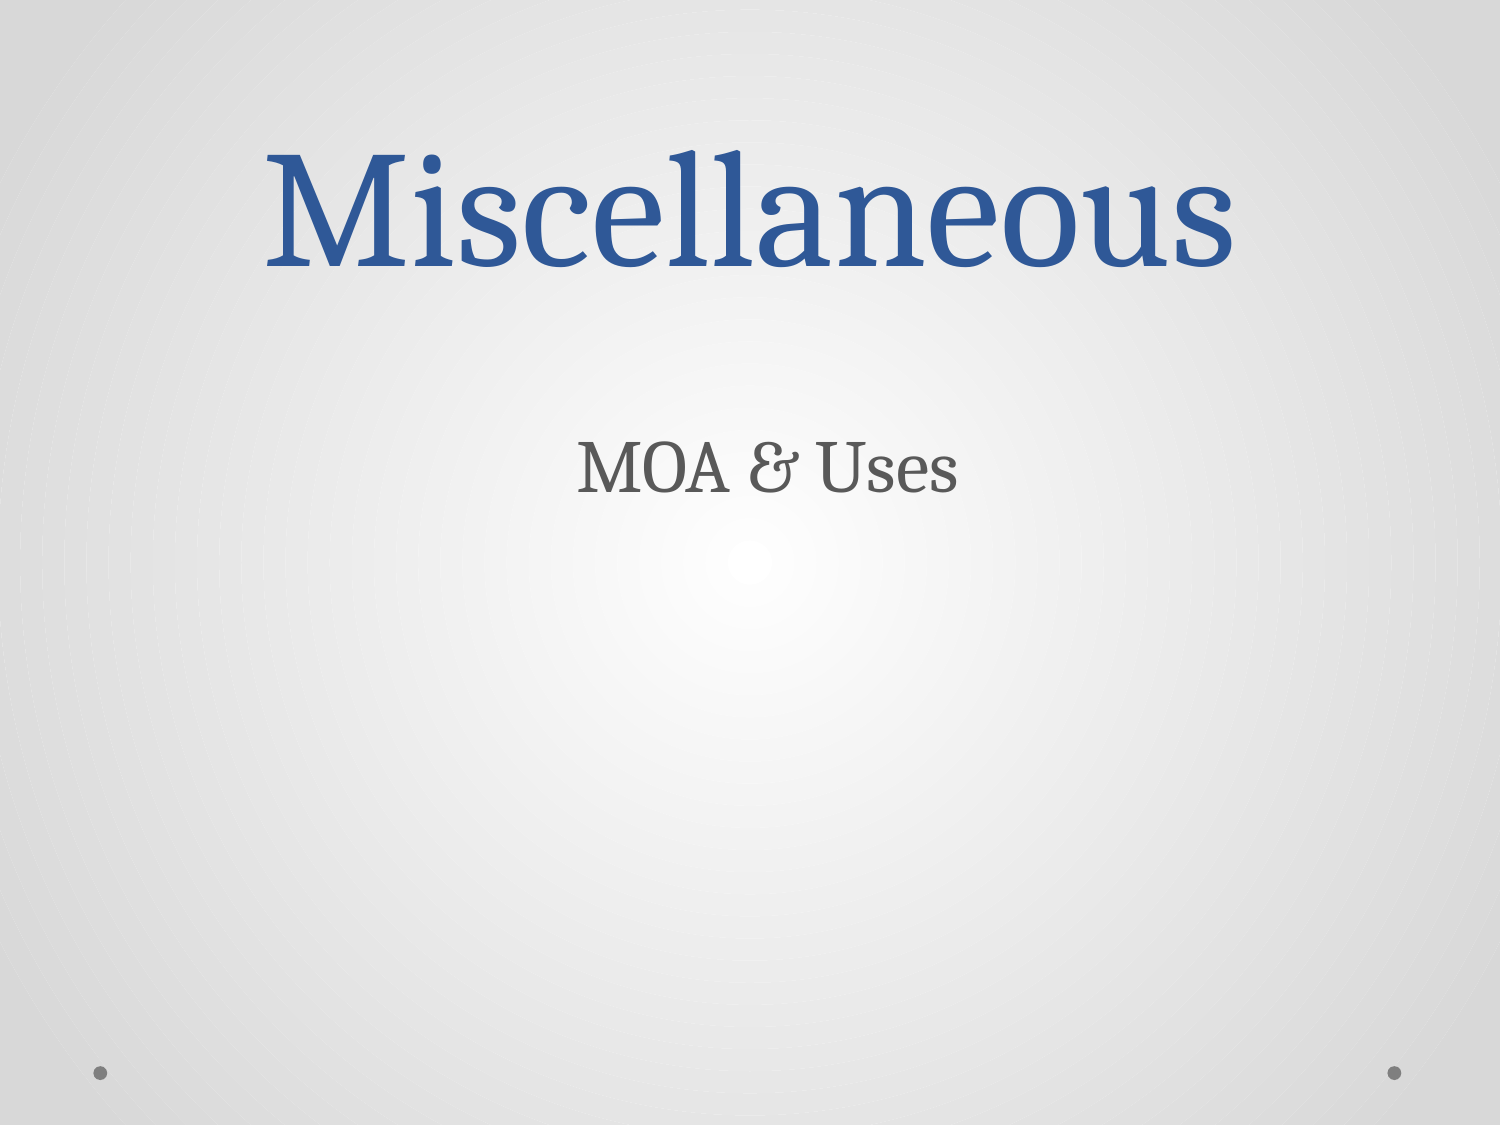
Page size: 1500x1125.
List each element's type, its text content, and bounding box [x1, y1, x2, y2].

title Miscellaneous [194, 137, 1305, 308]
text_box MOA & Uses [324, 373, 1211, 516]
